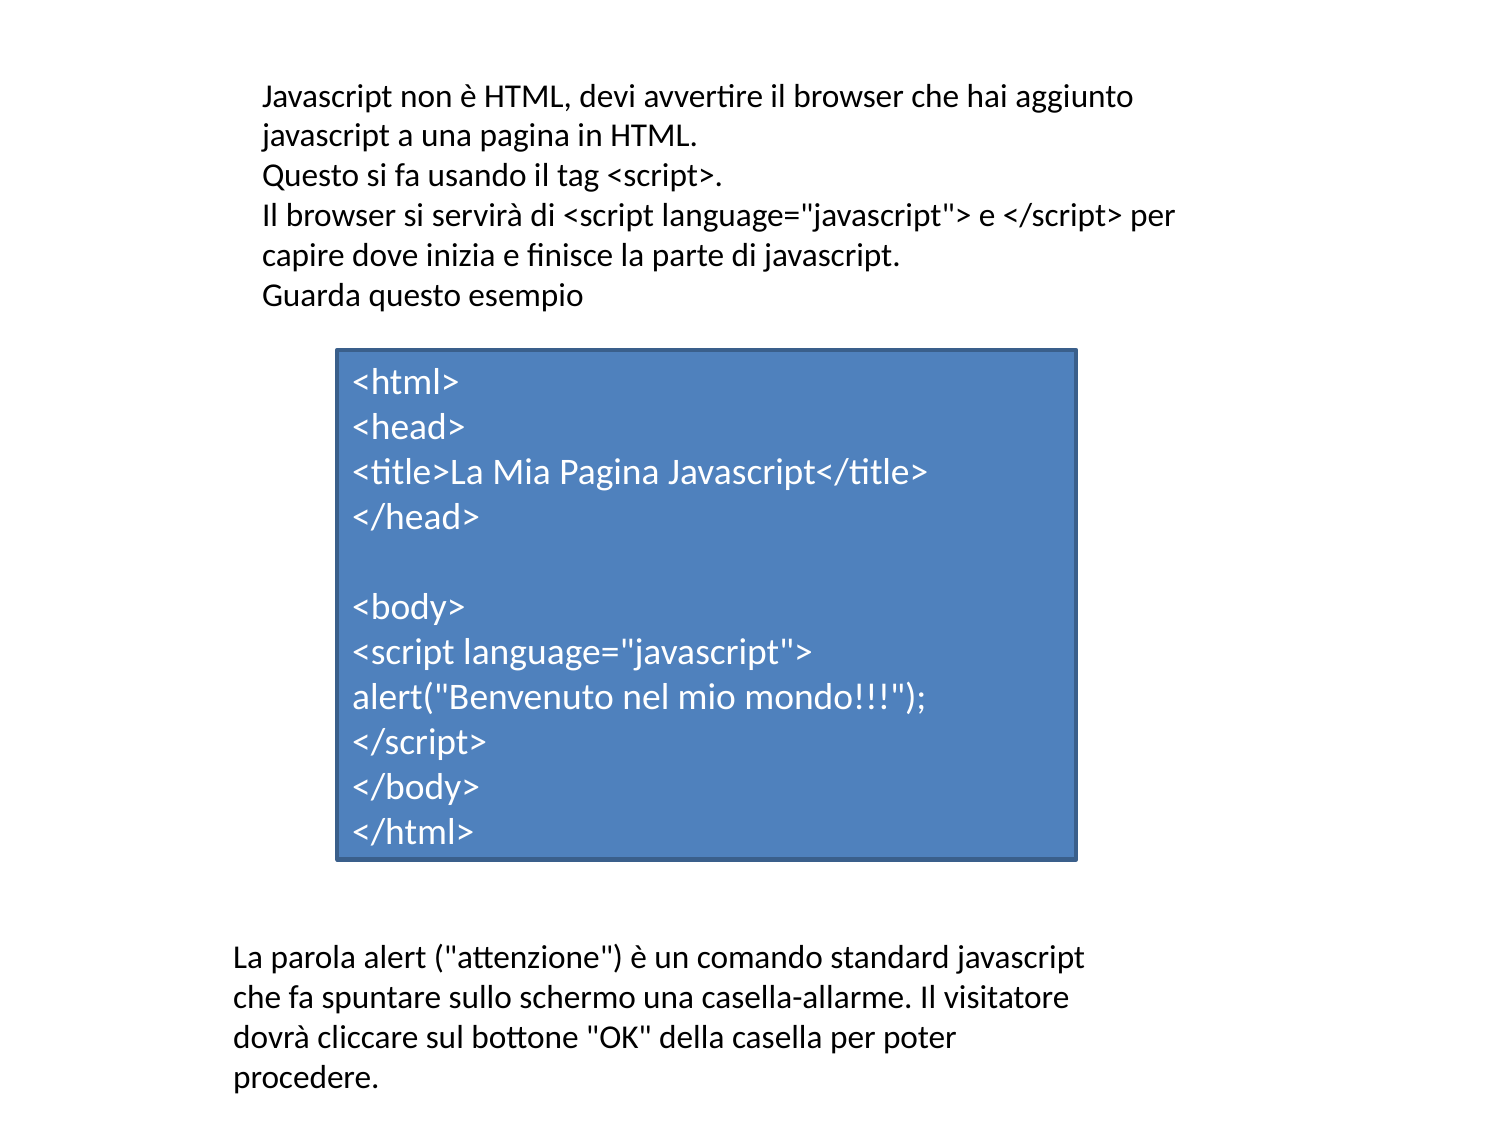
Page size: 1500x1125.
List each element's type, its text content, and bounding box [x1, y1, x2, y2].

text_box Javascript non è HTML, devi avvertire il browser che hai aggiunto javascript a una pagina in HTML. Questo si fa usando il tag <script>. Il browser si servirà di <script language="javascript"> e </script> per capire dove inizia e finisce la parte di javascript. Guarda questo esempio [247, 66, 1276, 321]
text_box La parola alert ("attenzione") è un comando standard javascript che fa spuntare sullo schermo una casella-allarme. Il visitatore dovrà cliccare sul bottone "OK" della casella per poter procedere. [218, 928, 1123, 1103]
text_box <html> <head> <title>La Mia Pagina Javascript</title> </head> <body> <script language="javascript"> alert("Benvenuto nel mio mondo!!!"); </script> </body> </html> [335, 348, 1078, 862]
